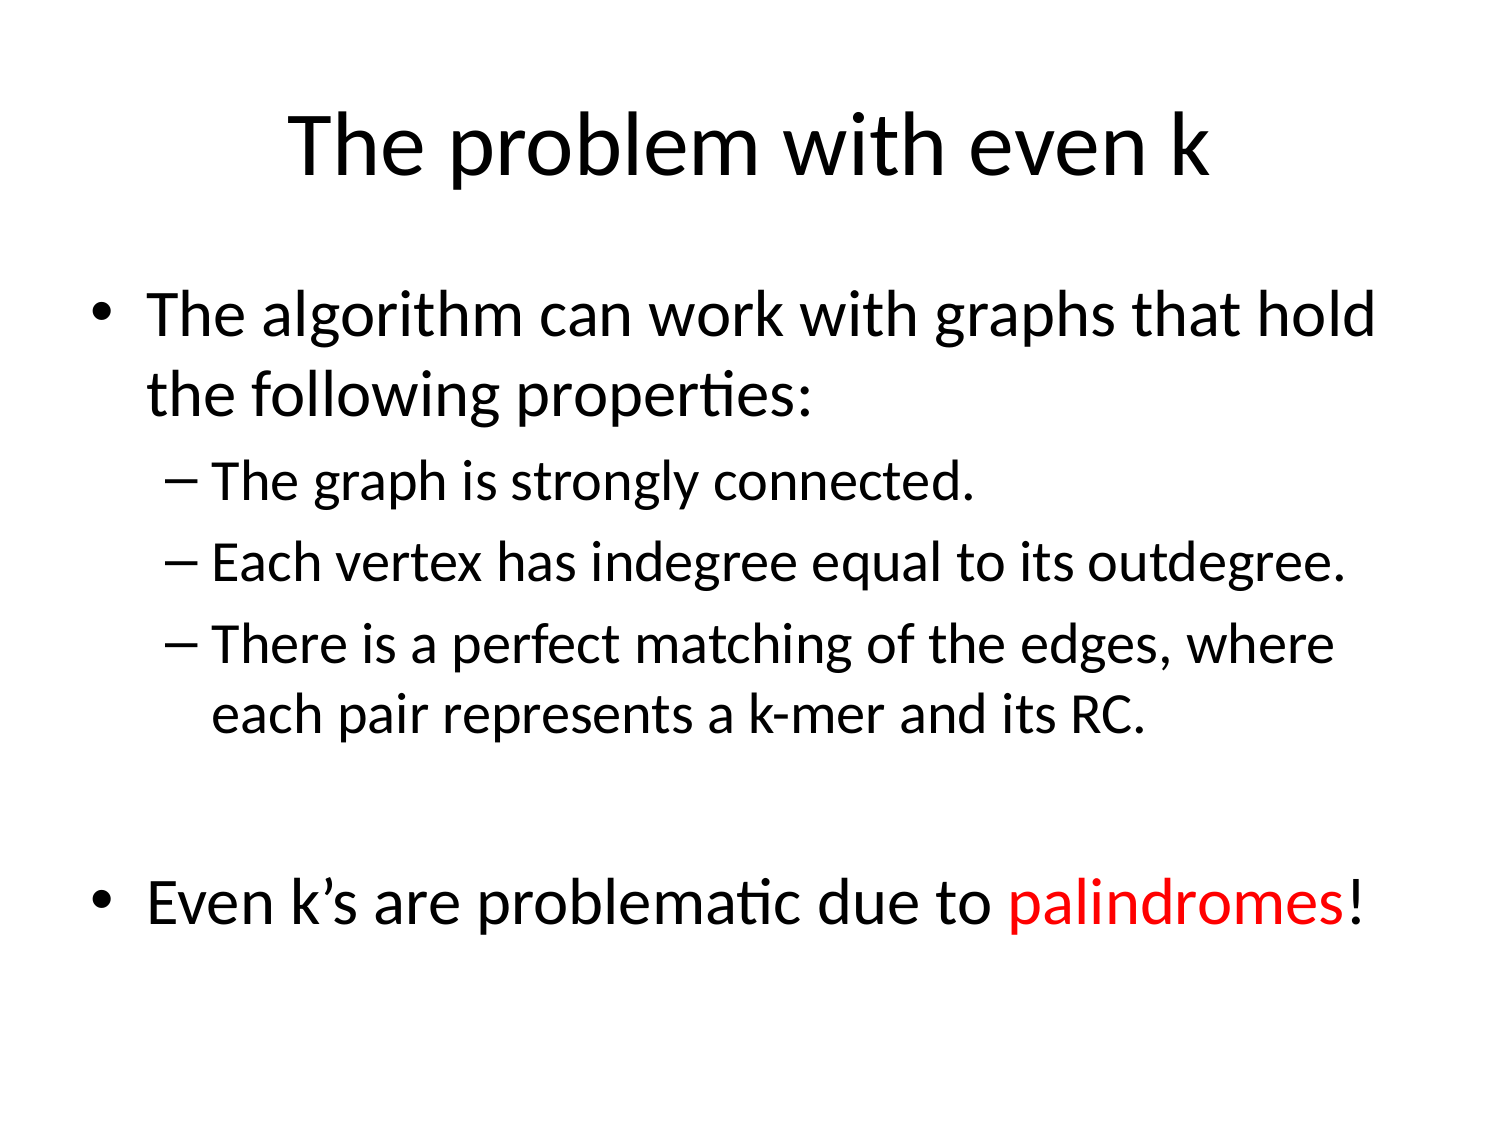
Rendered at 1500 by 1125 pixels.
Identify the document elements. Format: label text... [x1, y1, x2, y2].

title The problem with even k [75, 45, 1425, 233]
list The algorithm can work with graphs that hold the following properties: The graph is strongly connected. Each vertex has indegree equal to its outdegree. There is a perfect matching of the edges, where each pair represents a k-mer and its RC. Even k’s are problematic due to palindromes! [75, 262, 1425, 1005]
